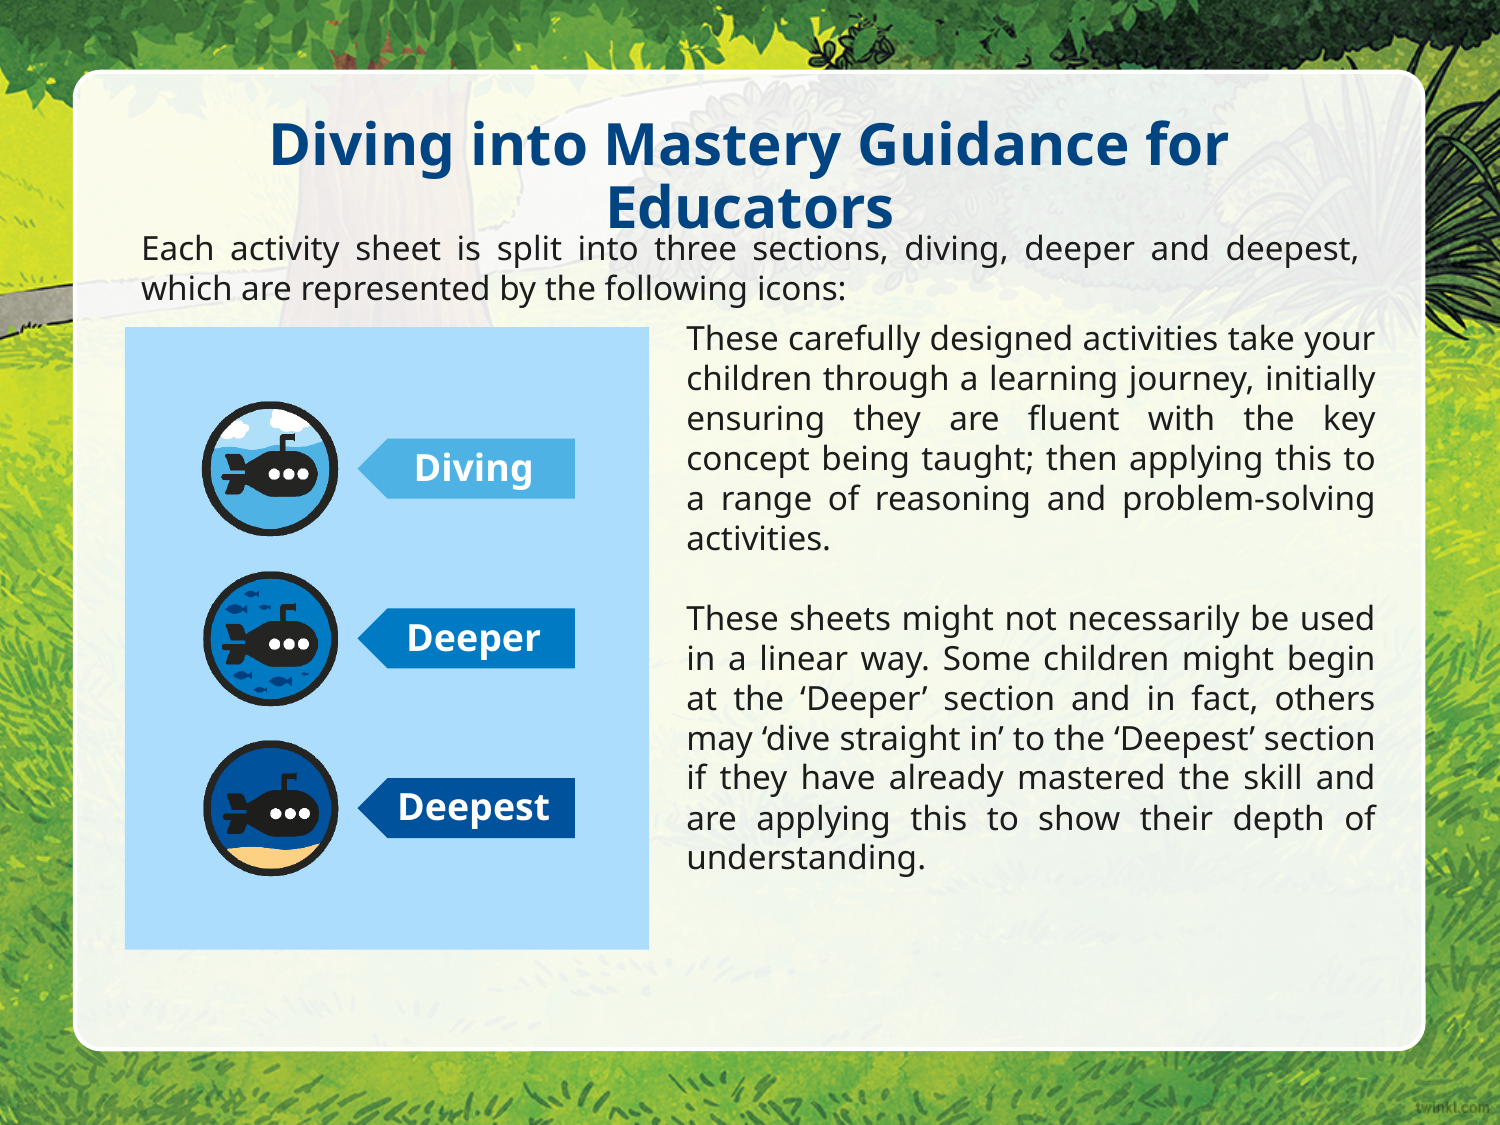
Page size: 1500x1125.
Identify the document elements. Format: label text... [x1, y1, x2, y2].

text_box These carefully designed activities take your children through a learning journey, initially ensuring they are fluent with the key concept being taught; then applying this to a range of reasoning and problem-solving activities. These sheets might not necessarily be used in a linear way. Some children might begin at the ‘Deeper’ section and in fact, others may ‘dive straight in’ to the ‘Deepest’ section if they have already mastered the skill and are applying this to show their depth of understanding. [686, 317, 1377, 877]
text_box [198, 397, 576, 880]
text_box [124, 326, 650, 951]
text_box Diving into Mastery Guidance for Educators [75, 124, 1425, 232]
text_box Each activity sheet is split into three sections, diving, deeper and deepest, which are represented by the following icons: [126, 220, 1377, 315]
picture [0, 0, 1500, 1125]
